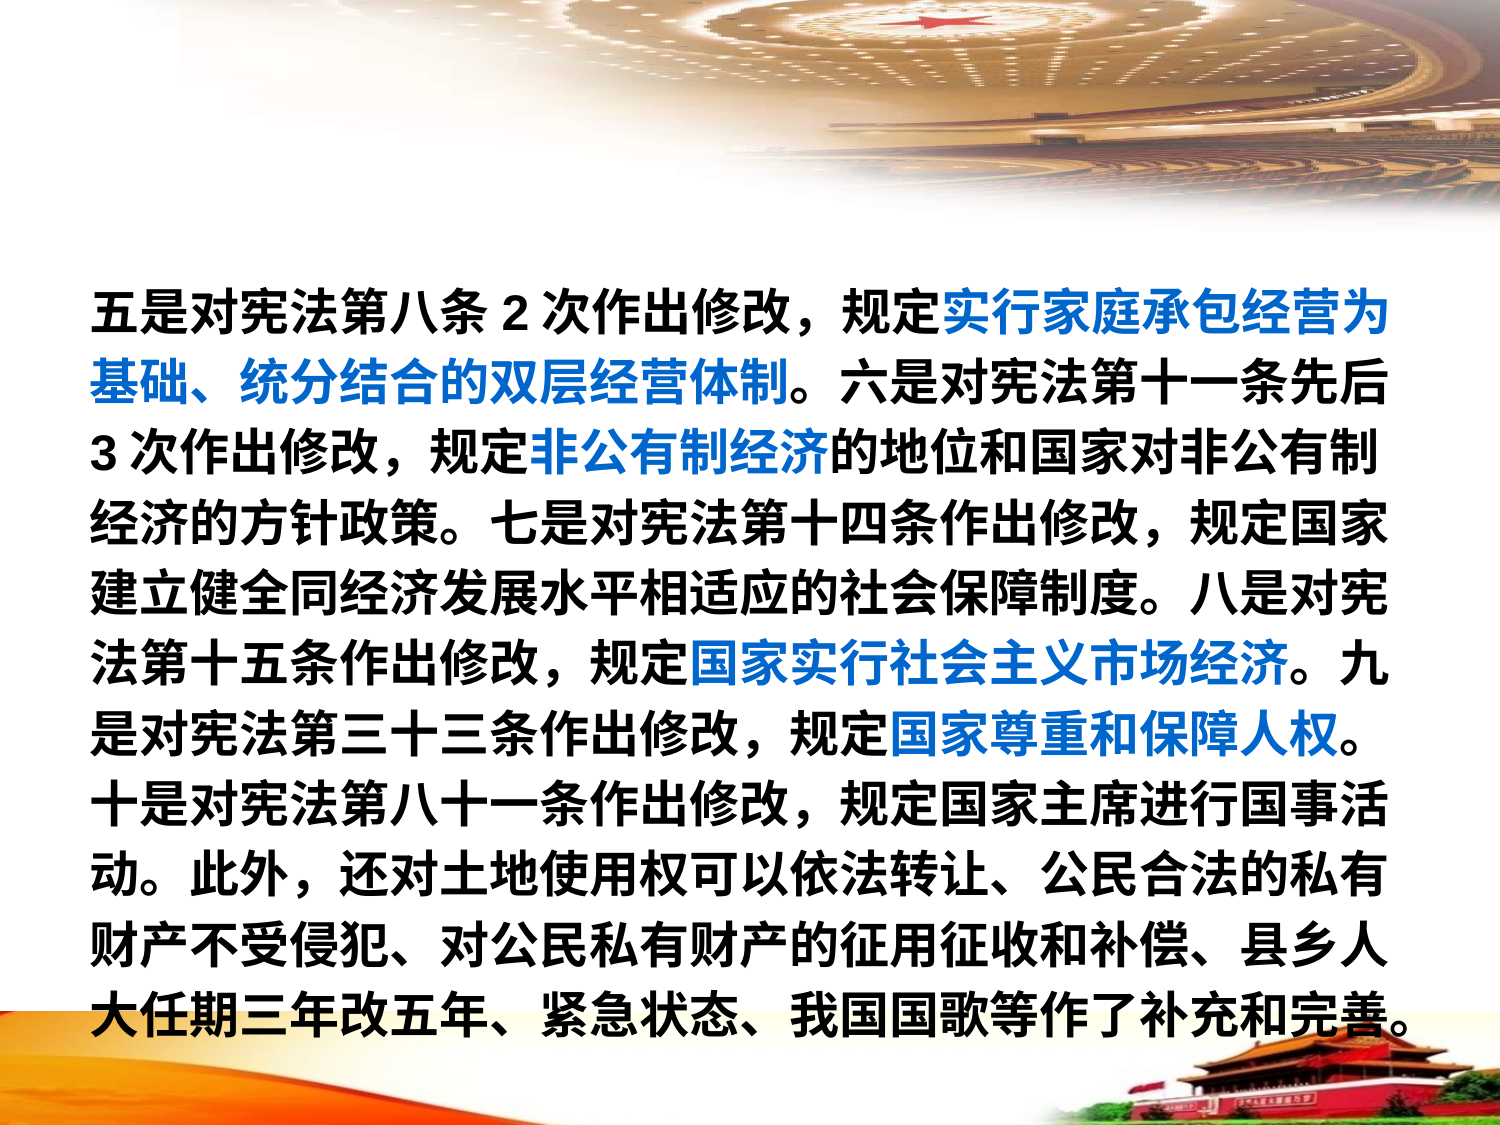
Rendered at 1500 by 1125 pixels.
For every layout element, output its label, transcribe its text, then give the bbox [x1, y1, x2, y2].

picture [0, 1011, 1500, 1125]
list 五是对宪法第八条2次作出修改，规定实行家庭承包经营为基础、统分结合的双层经营体制。六是对宪法第十一条先后3次作出修改，规定非公有制经济的地位和国家对非公有制经济的方针政策。七是对宪法第十四条作出修改，规定国家建立健全同经济发展水平相适应的社会保障制度。八是对宪法第十五条作出修改，规定国家实行社会主义市场经济。九是对宪法第三十三条作出修改，规定国家尊重和保障人权。十是对宪法第八十一条作出修改，规定国家主席进行国事活动。此外，还对土地使用权可以依法转让、公民合法的私有财产不受侵犯、对公民私有财产的征用征收和补偿、县乡人大任期三年改五年、紧急状态、我国国歌等作了补充和完善。 [74, 262, 1426, 1006]
picture [0, 0, 1500, 232]
